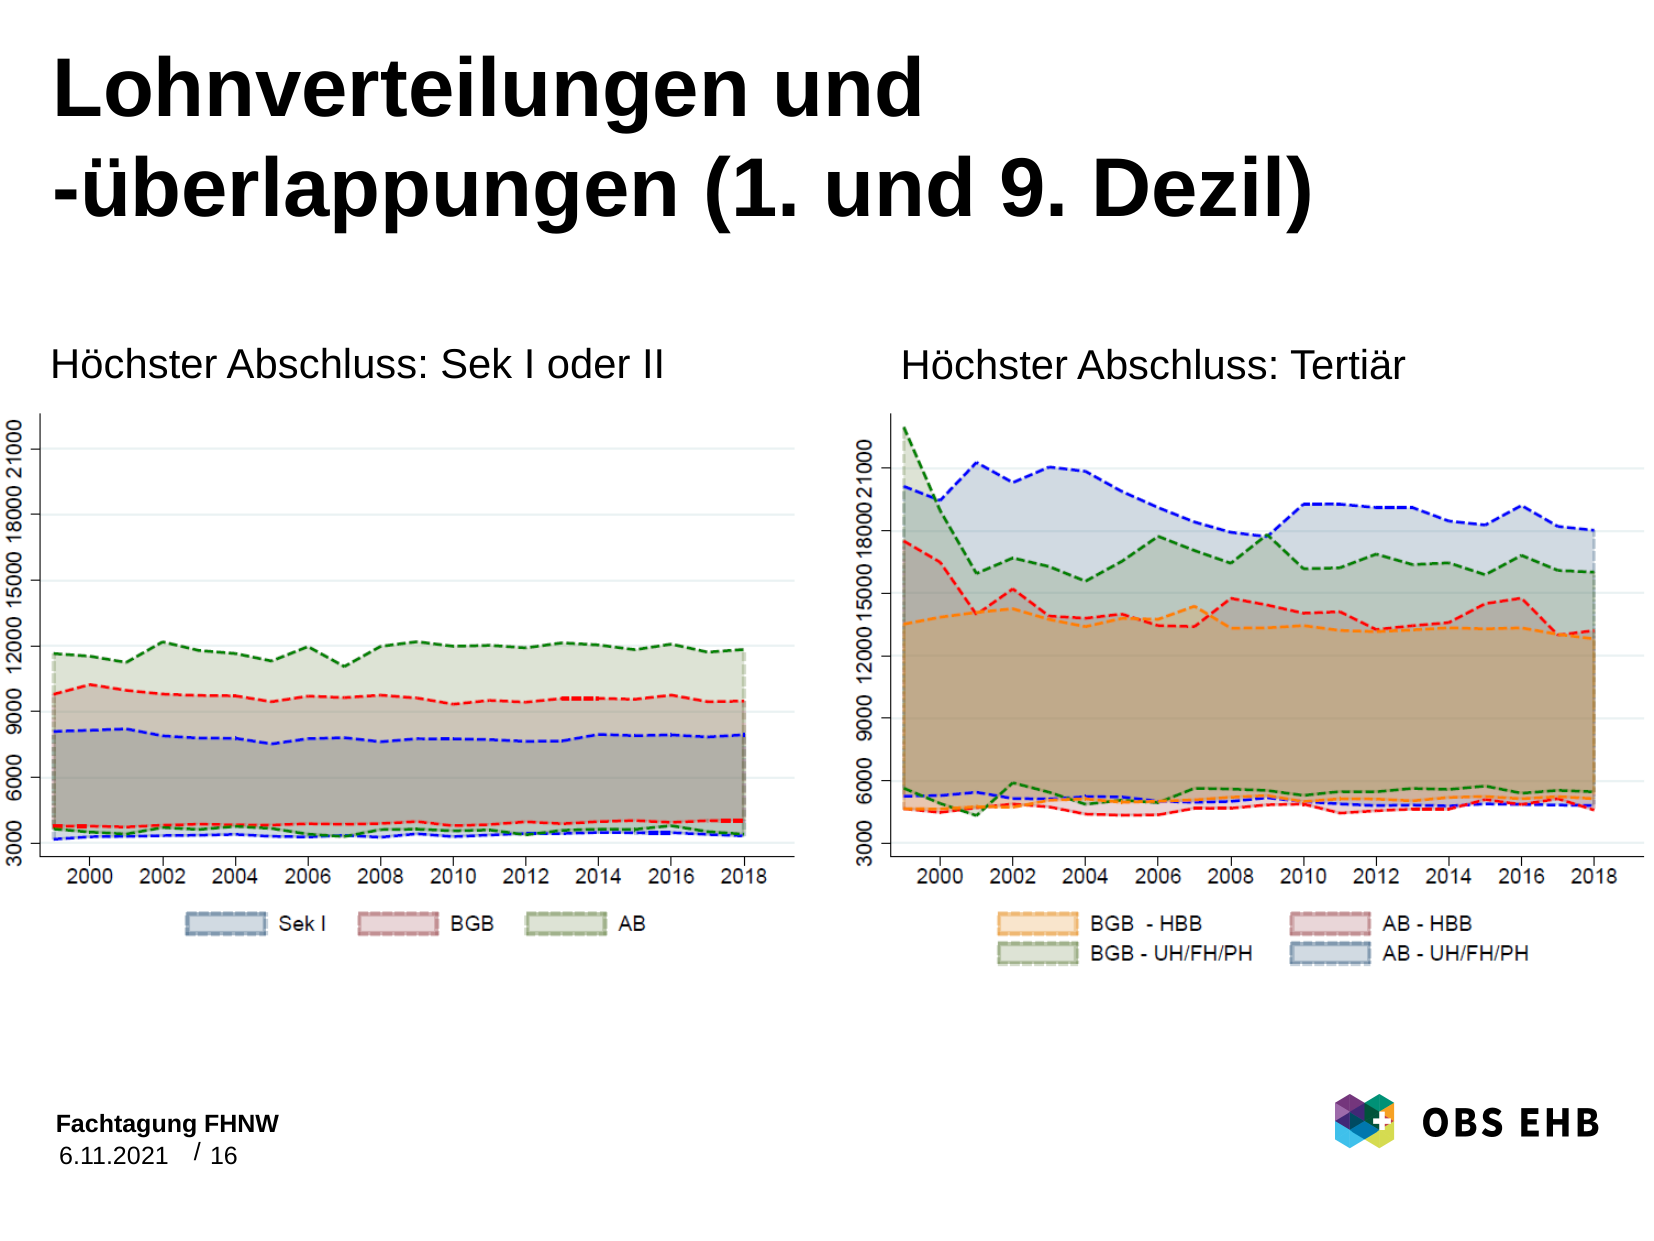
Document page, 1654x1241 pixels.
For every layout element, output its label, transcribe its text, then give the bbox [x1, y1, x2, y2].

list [0, 409, 1654, 975]
text_box Höchster Abschluss: Sek I oder II [35, 328, 697, 394]
slide_number 16 [210, 1137, 264, 1168]
text_box Höchster Abschluss: Tertiär [885, 330, 1548, 395]
picture [1334, 1093, 1600, 1150]
footer Fachtagung FHNW [55, 1105, 1335, 1136]
title Lohnverteilungen und -überlappungen (1. und 9. Dezil) [52, 32, 1371, 299]
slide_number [59, 1137, 189, 1168]
